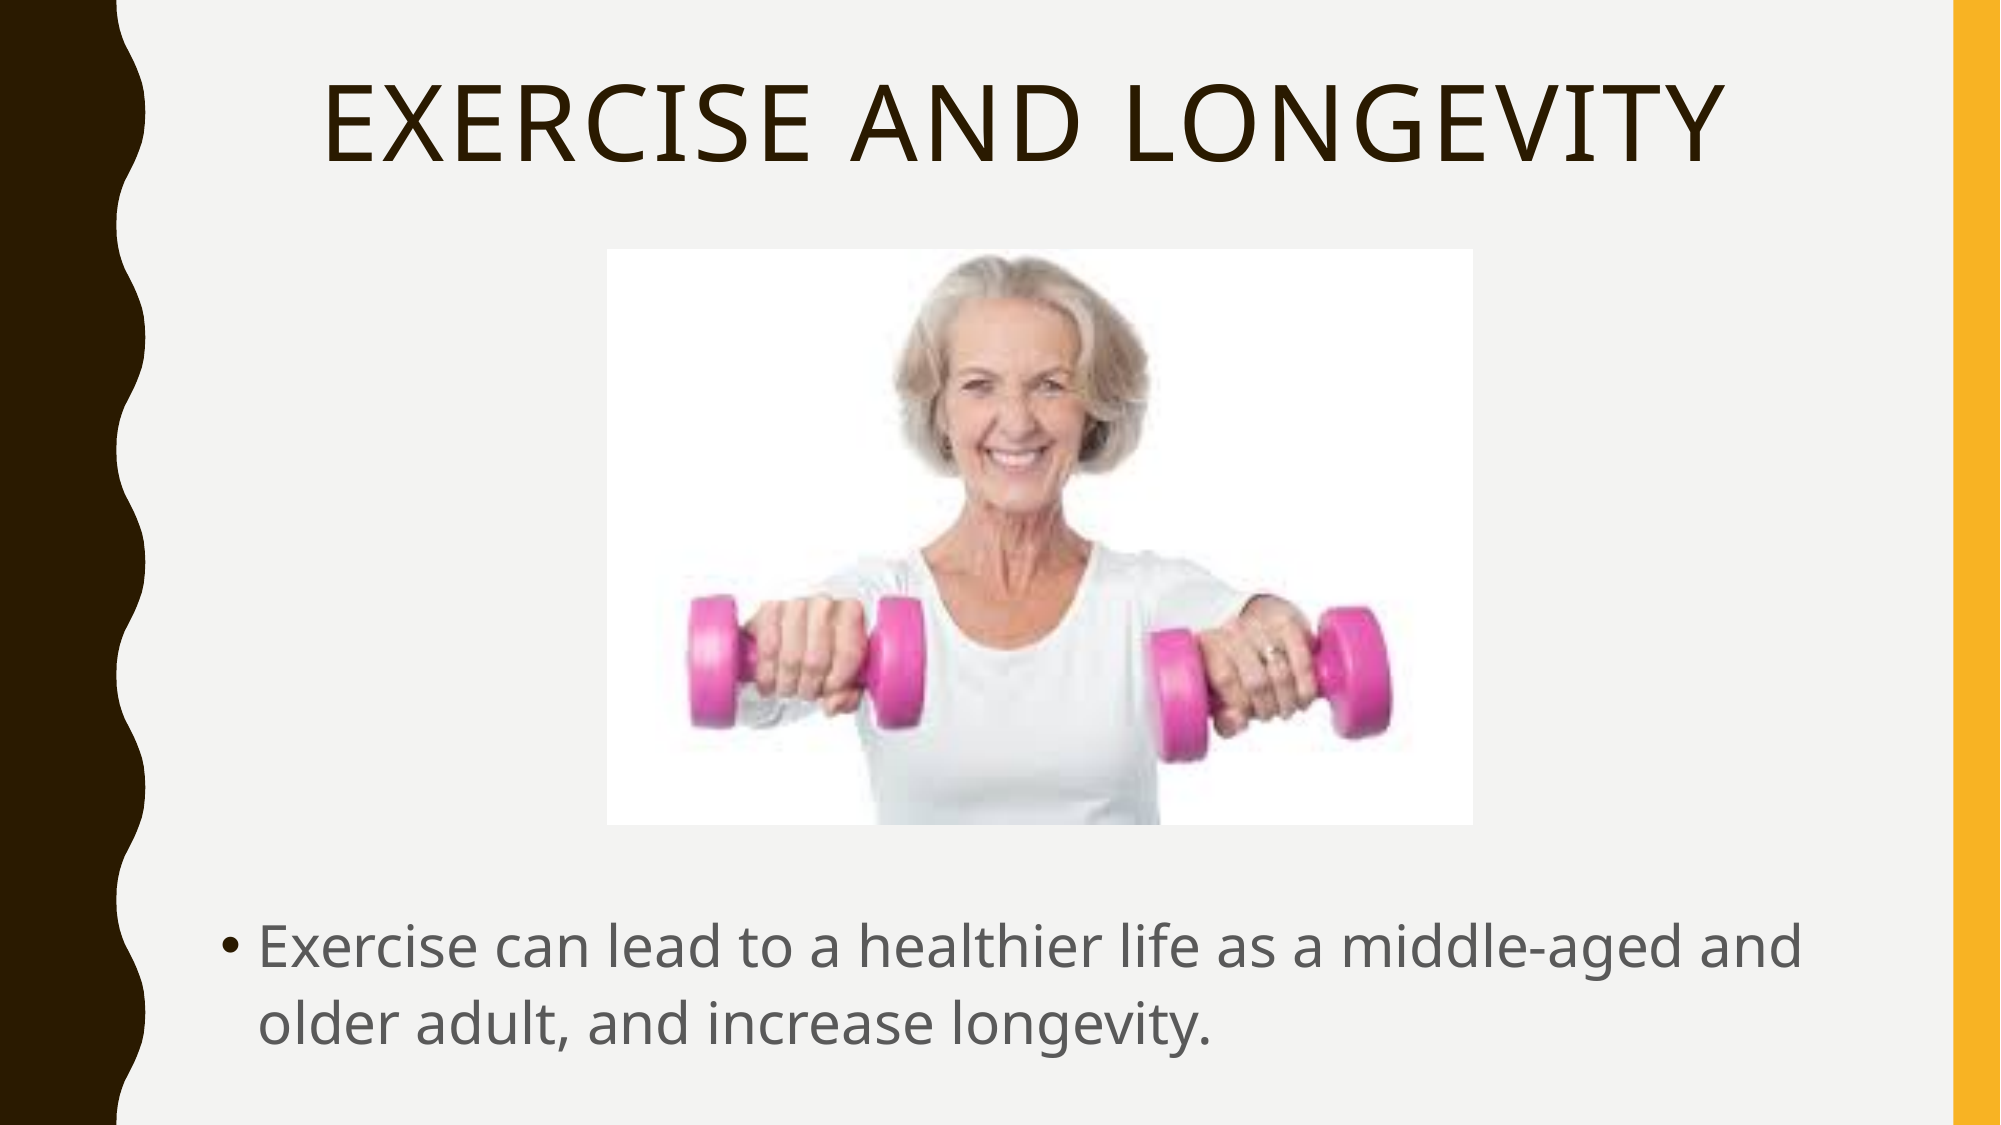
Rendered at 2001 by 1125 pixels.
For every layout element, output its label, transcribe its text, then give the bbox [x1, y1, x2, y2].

list Exercise can lead to a healthier life as a middle-aged and older adult, and increase longevity. [205, 895, 1875, 1073]
picture [607, 249, 1473, 825]
title Exercise and longevity [205, 62, 1875, 308]
